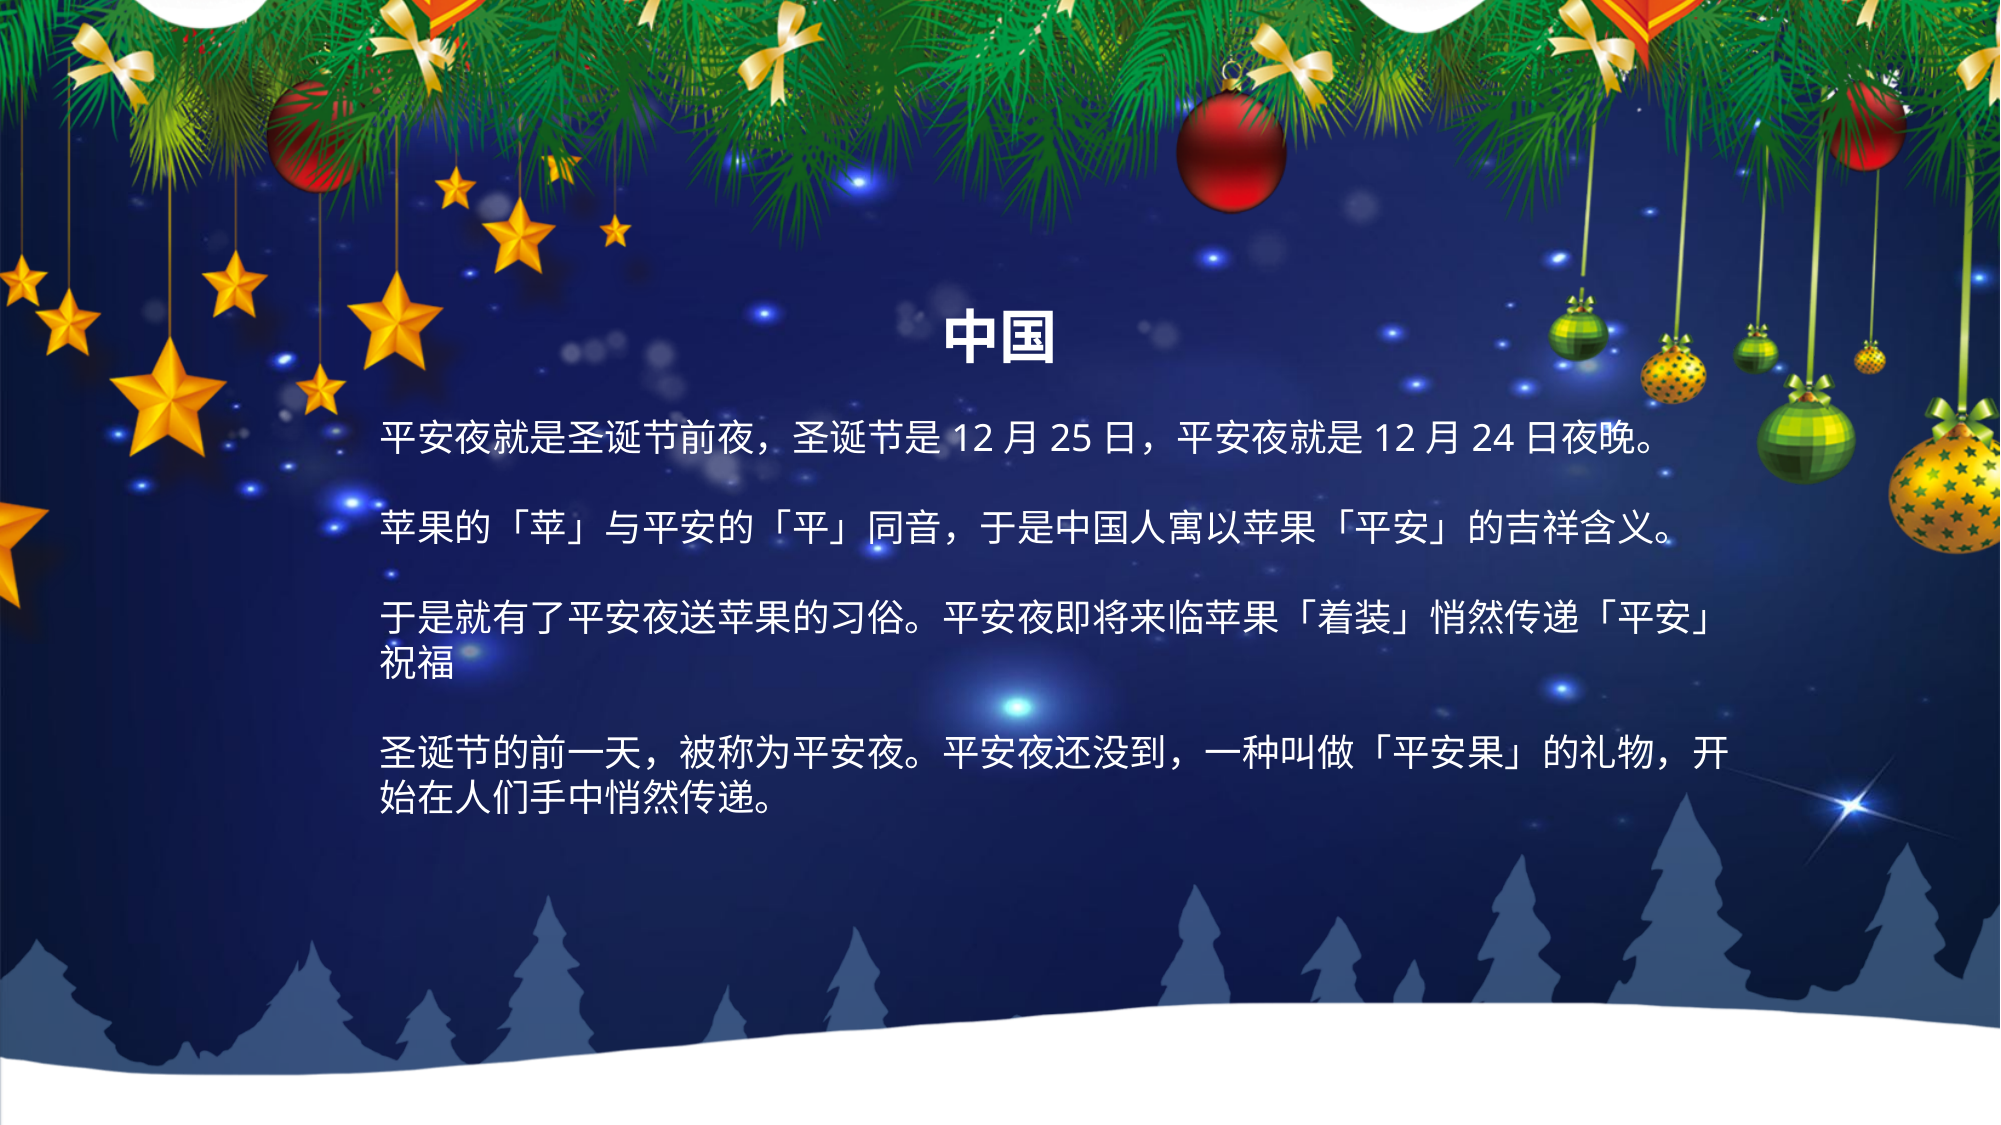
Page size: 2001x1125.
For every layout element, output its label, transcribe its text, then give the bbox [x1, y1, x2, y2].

picture [0, 0, 2000, 1125]
text_box 平安夜就是圣诞节前夜，圣诞节是12月25日，平安夜就是12月24日夜晚。 苹果的「苹」与平安的「平」同音，于是中国人寓以苹果「平安」的吉祥含义。 于是就有了平安夜送苹果的习俗。平安夜即将来临苹果「着装」悄然传递「平安」祝福 圣诞节的前一天，被称为平安夜。平安夜还没到，一种叫做「平安果」的礼物，开始在人们手中悄然传递。 [365, 361, 1750, 826]
text_box 中国 [926, 293, 1074, 379]
